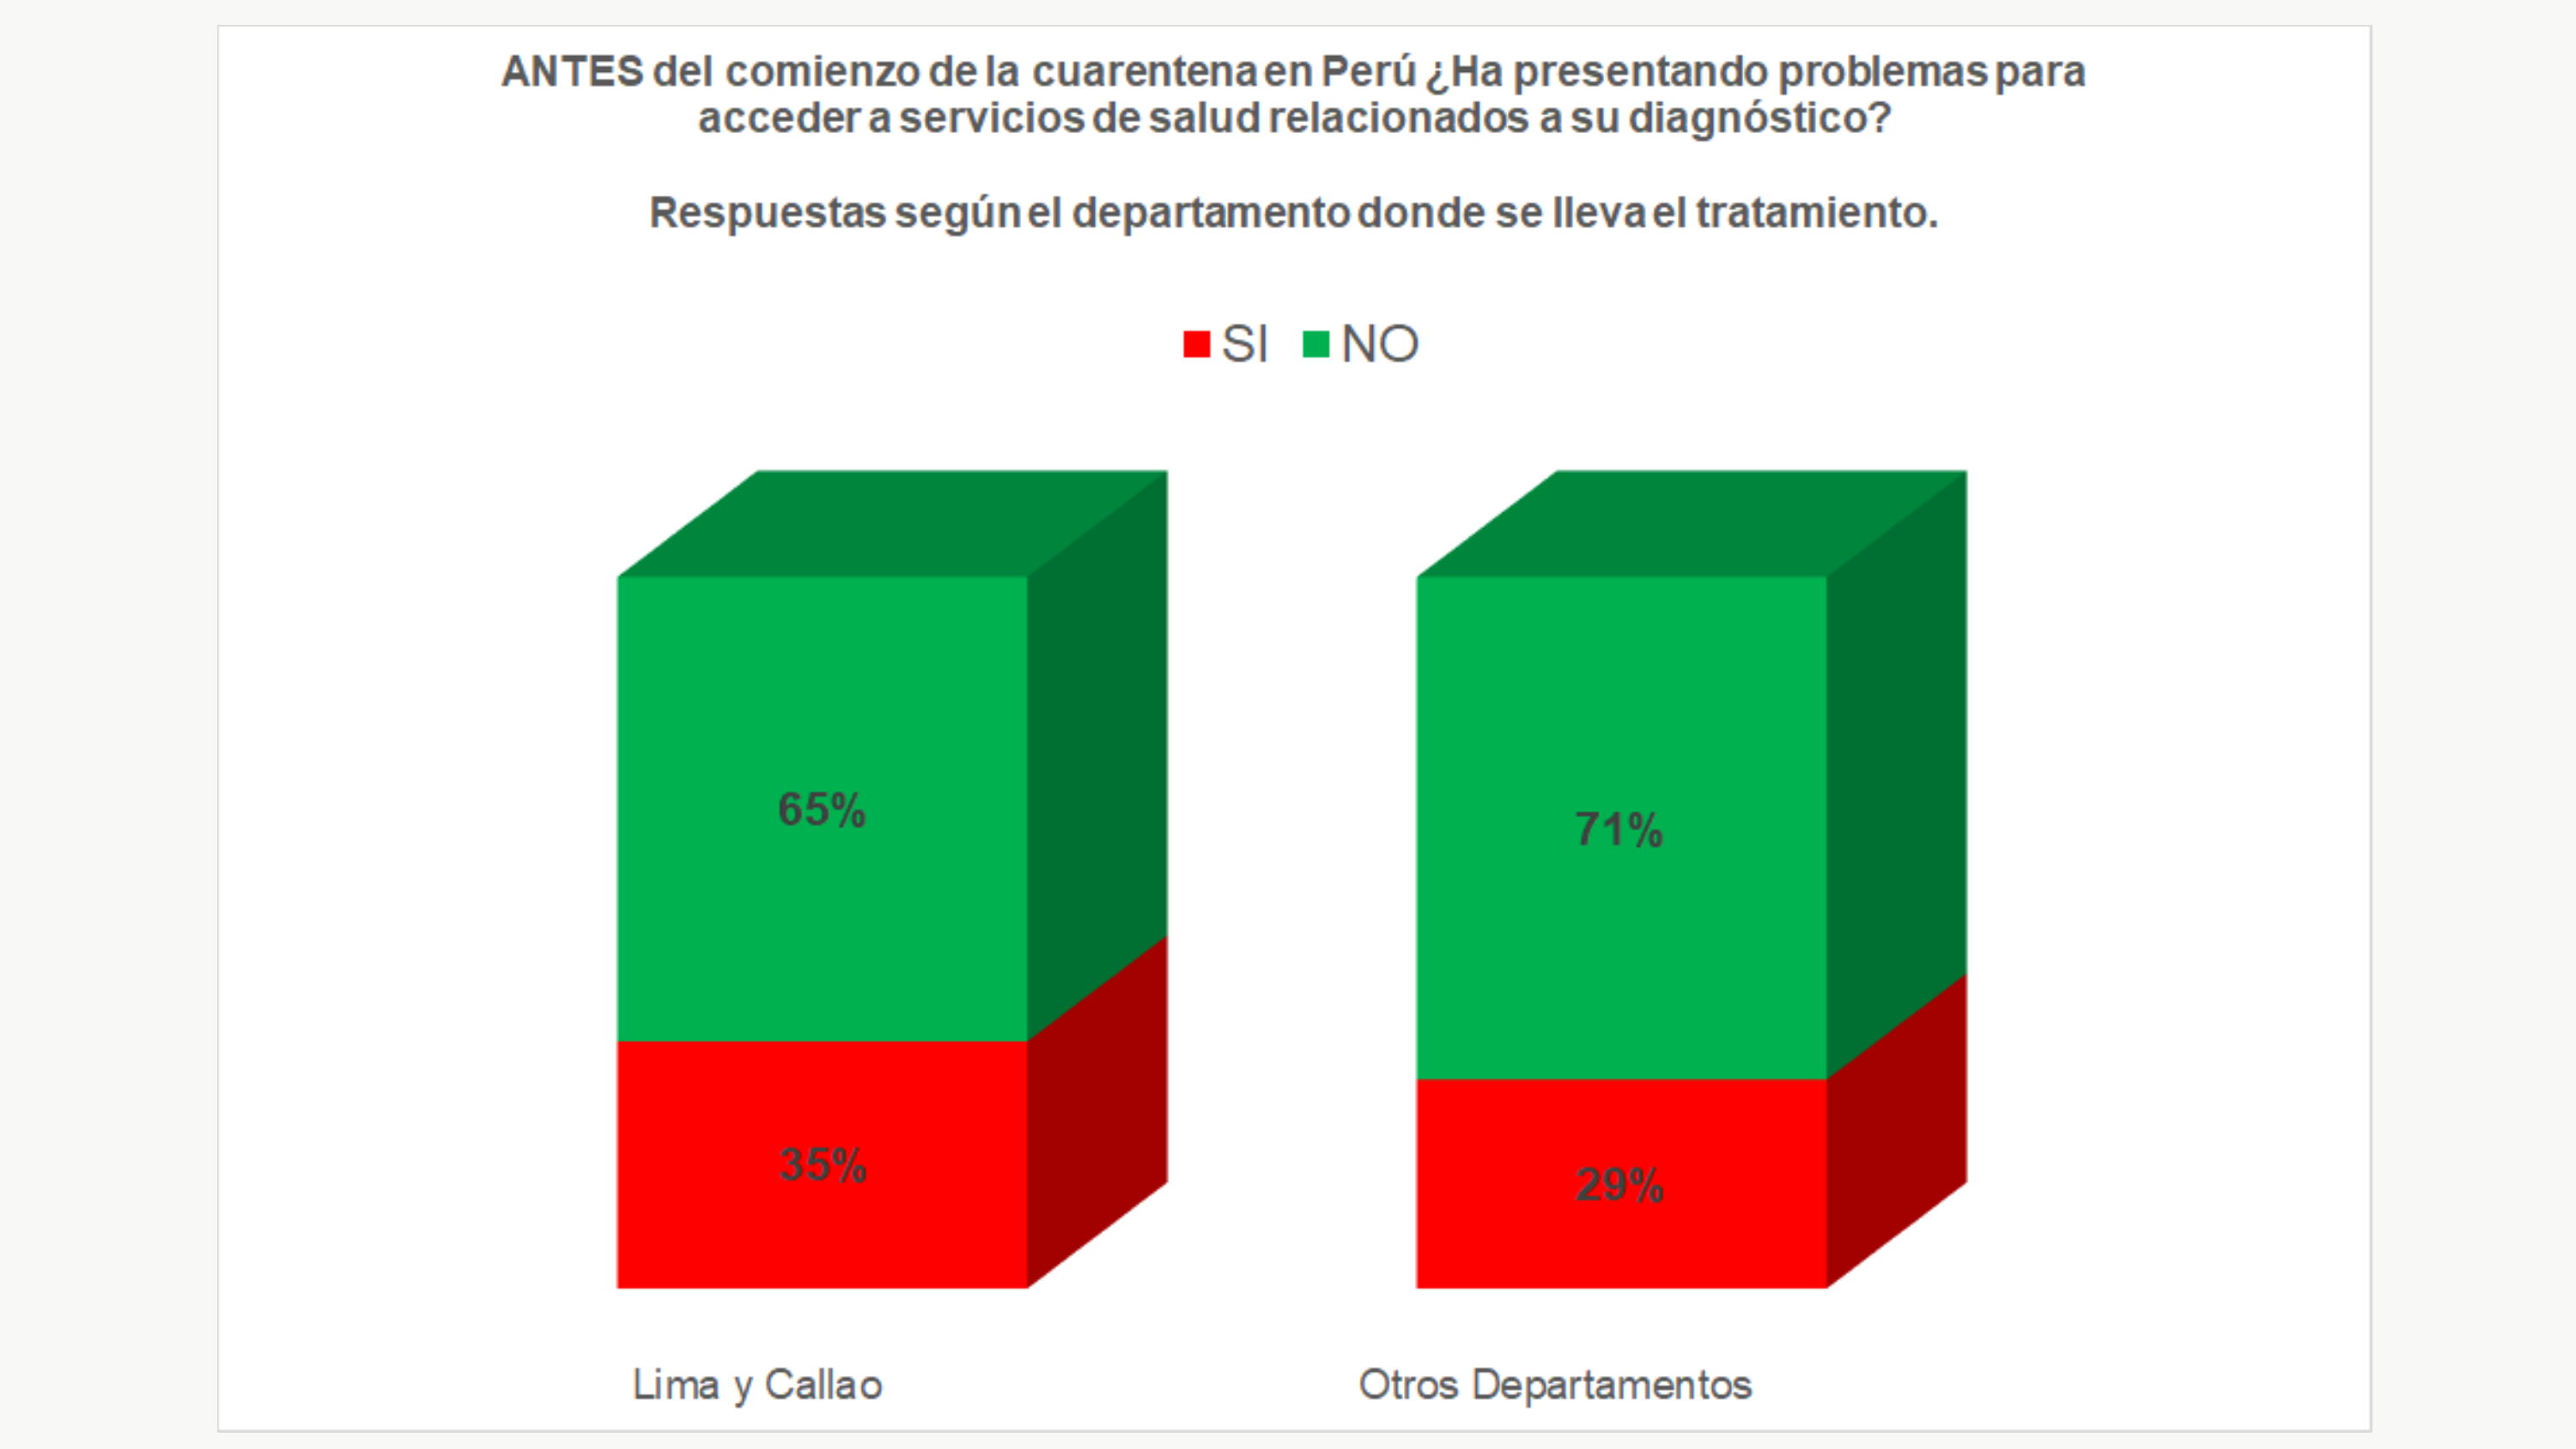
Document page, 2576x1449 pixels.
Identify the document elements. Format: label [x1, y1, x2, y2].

picture [217, 24, 2372, 1433]
